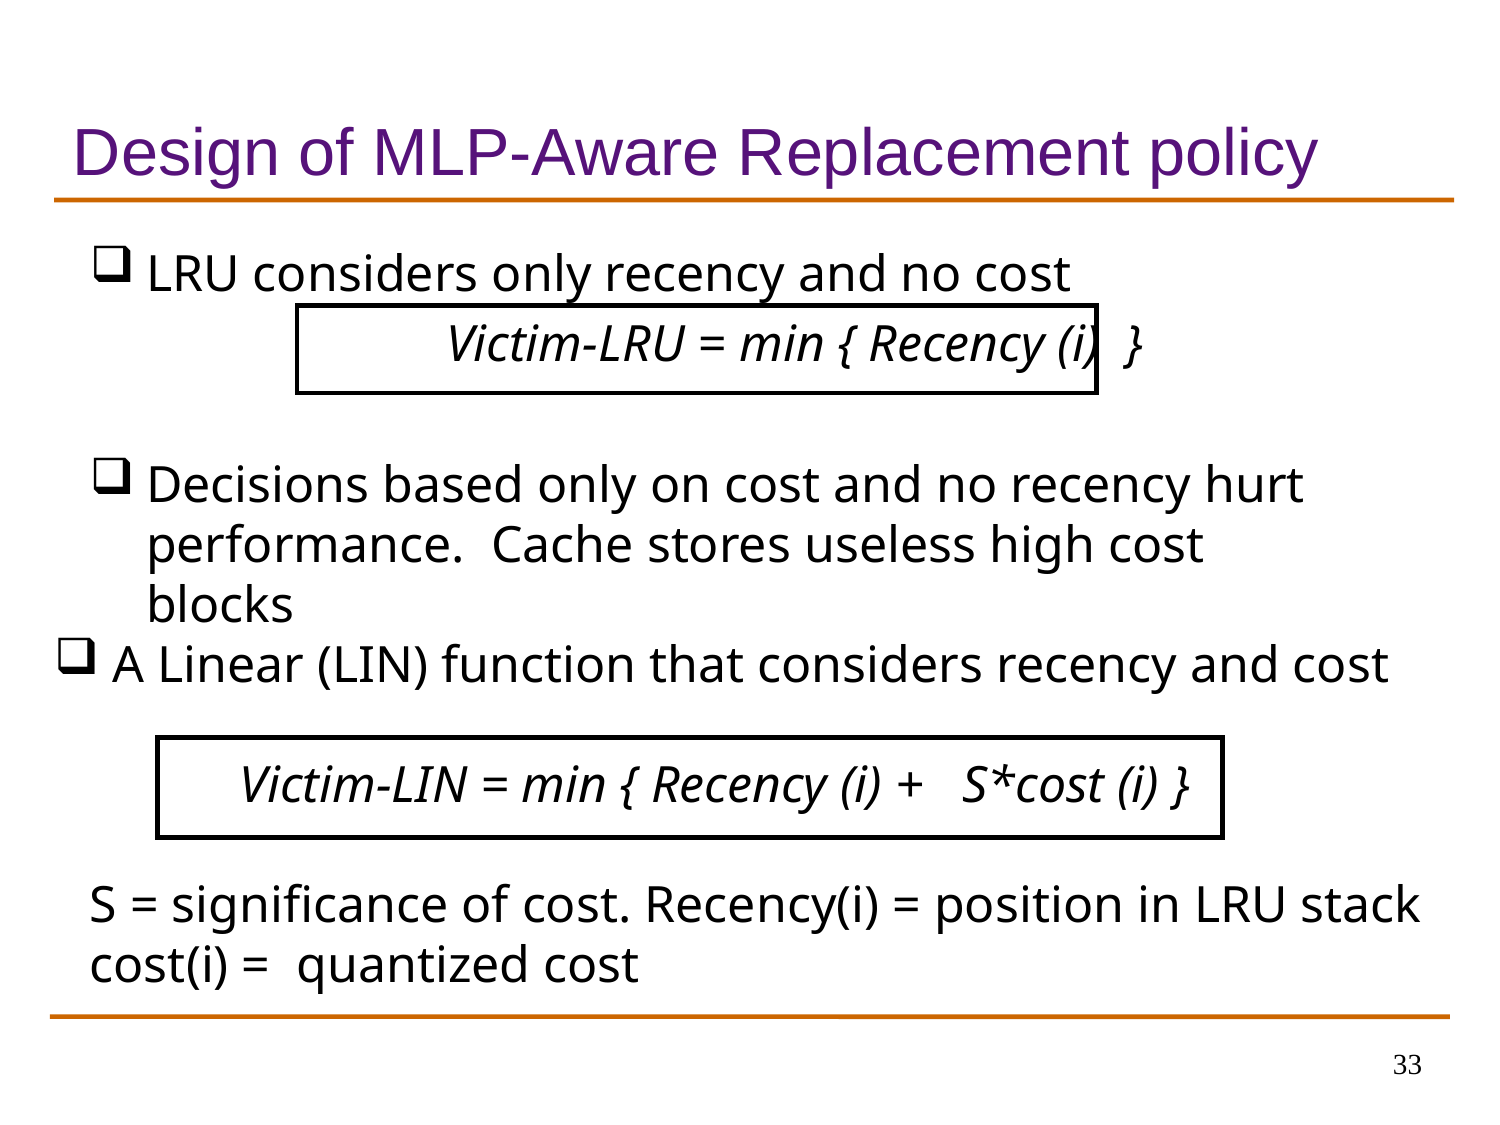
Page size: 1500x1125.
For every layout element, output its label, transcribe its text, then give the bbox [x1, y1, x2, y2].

list LRU considers only recency and no cost Victim-LRU = min { Recency (i) } [0, 233, 1350, 425]
slide_number 33 [1250, 1037, 1438, 1088]
text_box A Linear (LIN) function that considers recency and cost Victim-LIN = min { Recency (i) + S*cost (i) } S = significance of cost. Recency(i) = position in LRU stack cost(i) = quantized cost [0, 624, 1450, 1000]
text_box [157, 737, 1223, 838]
text_box [296, 305, 1097, 374]
text_box Decisions based only on cost and no recency hurt performance. Cache stores useless high cost blocks [0, 374, 1325, 588]
title Design of MLP-Aware Replacement policy [57, 88, 1500, 225]
